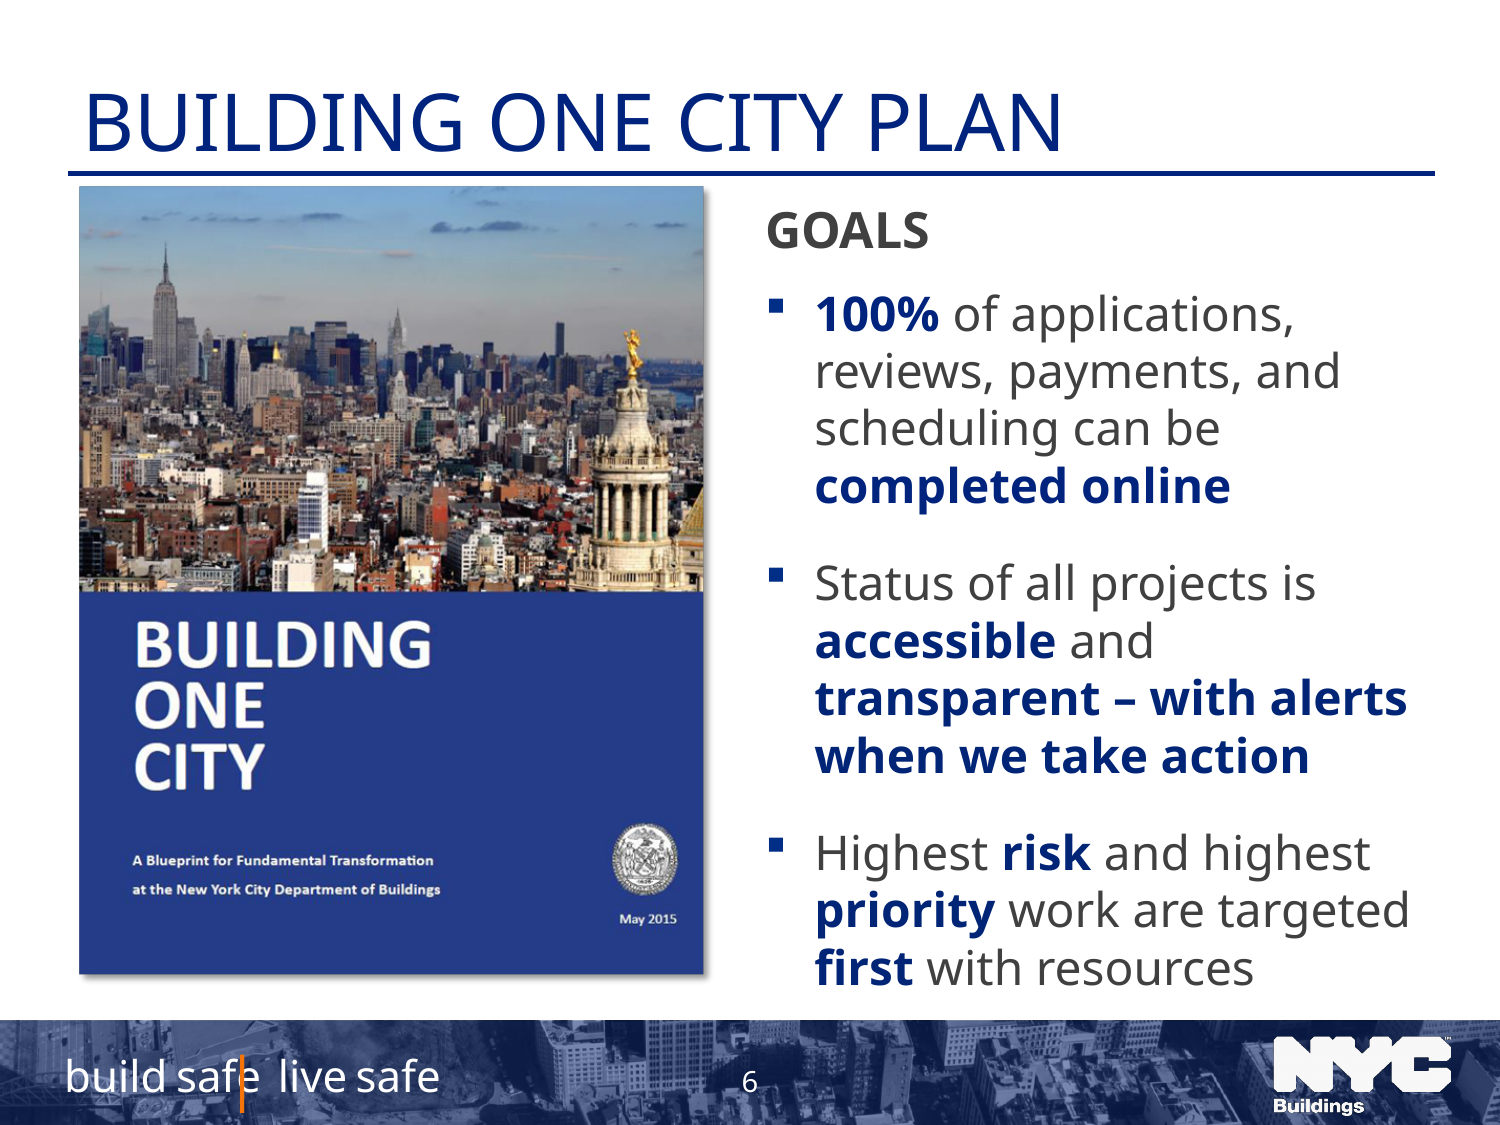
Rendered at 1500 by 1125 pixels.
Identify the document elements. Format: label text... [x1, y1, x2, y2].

title Building one city plan [67, 74, 1437, 176]
picture [1272, 1035, 1452, 1117]
text_box GOALS 100% of applications, reviews, payments, and scheduling can be completed online Status of all projects is accessible and transparent – with alerts when we take action Highest risk and highest priority work are targeted first with resources [750, 190, 1463, 988]
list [74, 182, 717, 988]
slide_number 6 [692, 1056, 808, 1117]
